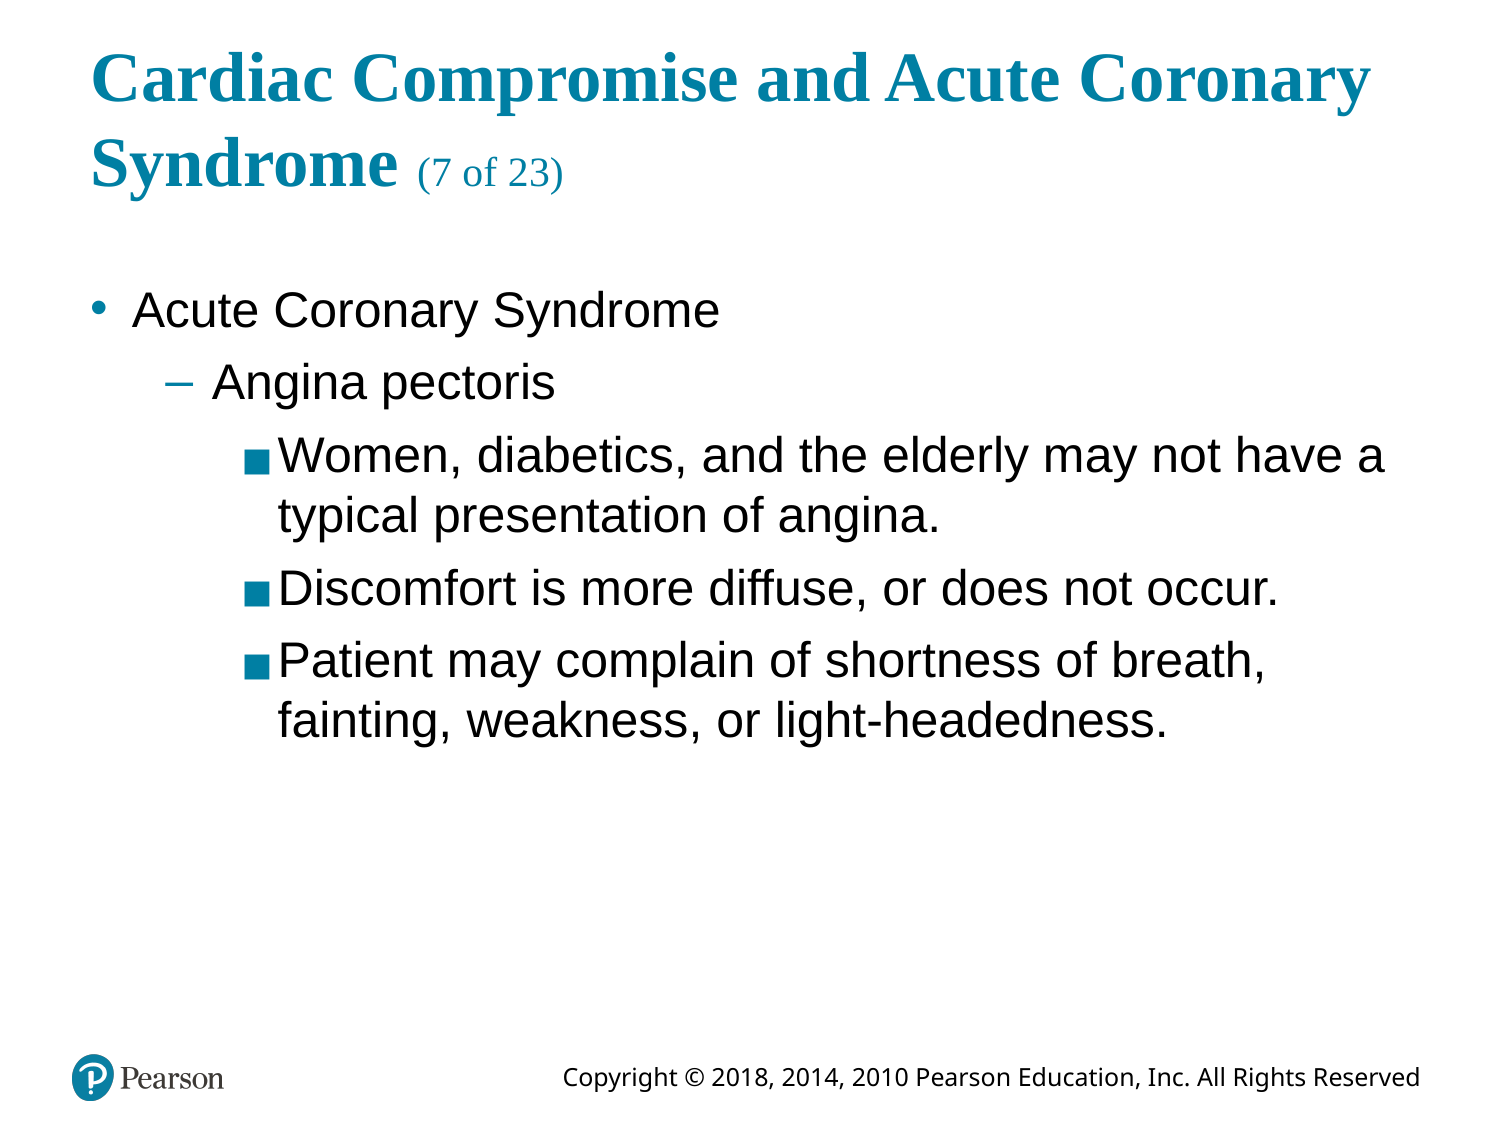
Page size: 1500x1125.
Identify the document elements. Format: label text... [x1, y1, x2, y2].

picture [72, 1087, 83, 1101]
title Cardiac Compromise and Acute Coronary Syndrome (7 of 23) [75, 35, 1425, 216]
picture [98, 1054, 224, 1101]
picture [80, 1063, 106, 1088]
list Acute Coronary Syndrome Angina pectoris Women, diabetics, and the elderly may not have a typical presentation of angina. Discomfort is more diffuse, or does not occur. Patient may complain of shortness of breath, fainting, weakness, or light-headedness. [75, 262, 1425, 1005]
picture [72, 1054, 88, 1070]
